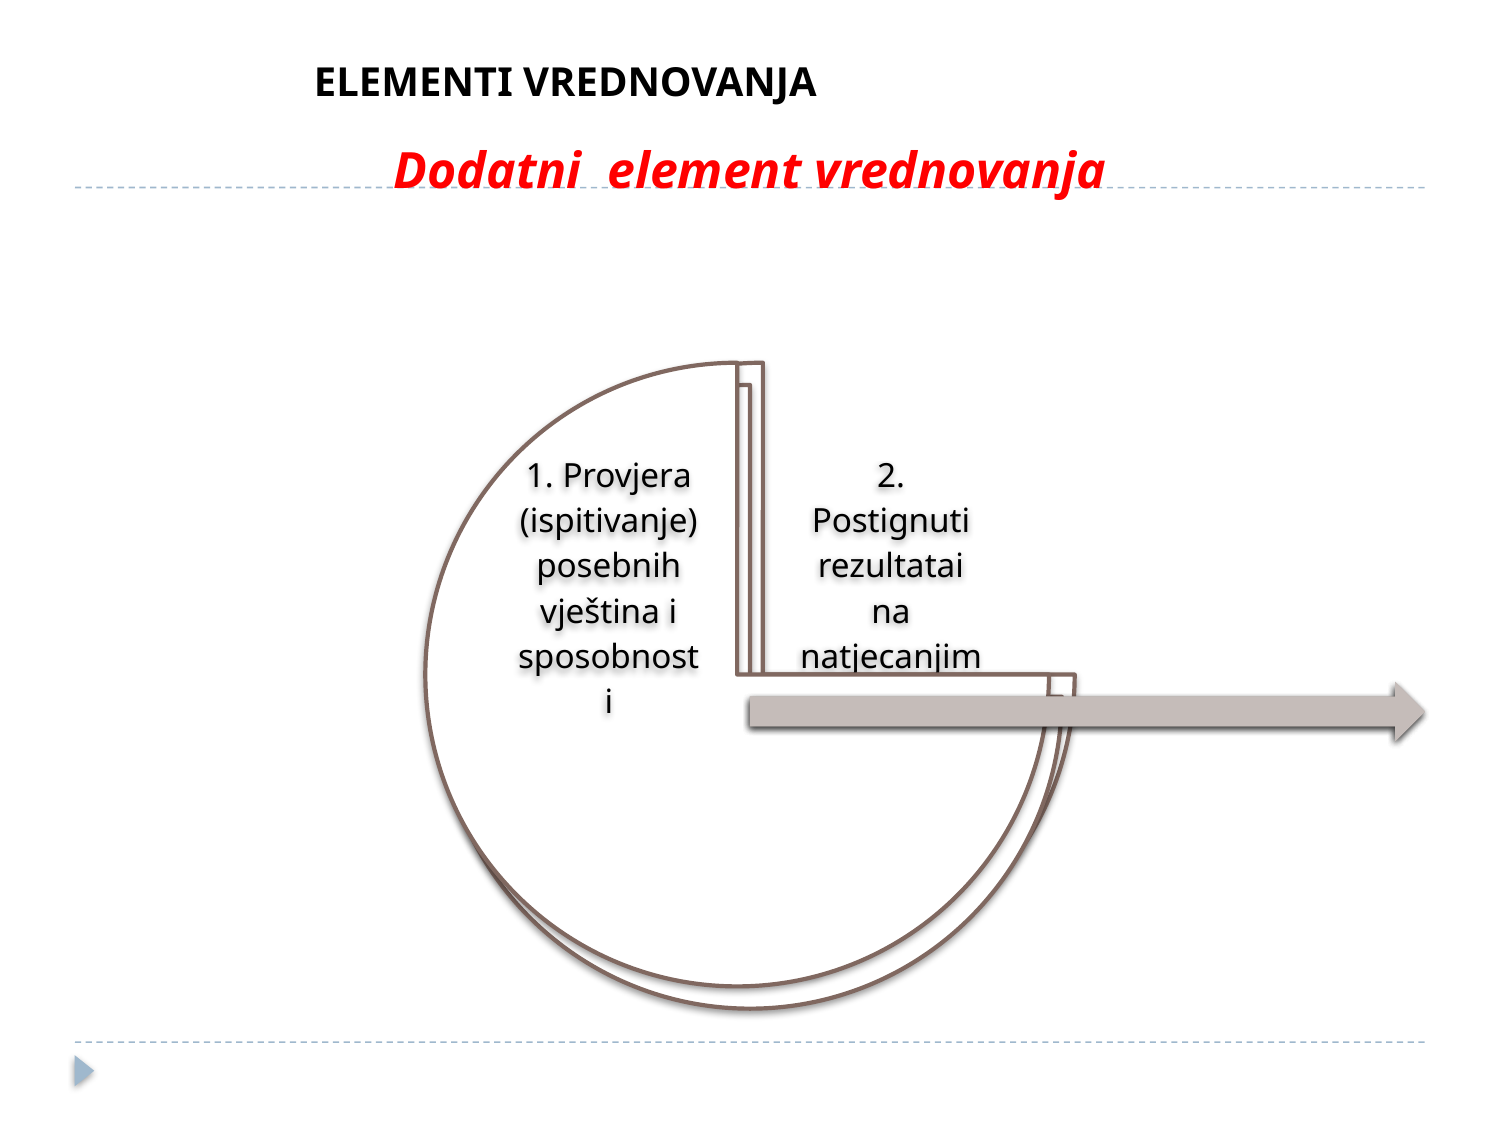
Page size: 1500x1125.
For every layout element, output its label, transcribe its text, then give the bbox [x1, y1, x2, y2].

text_box Dodatni element vrednovanja [374, 86, 1125, 262]
title ELEMENTI VREDNOVANJA [299, 0, 1500, 112]
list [74, 262, 1426, 1006]
